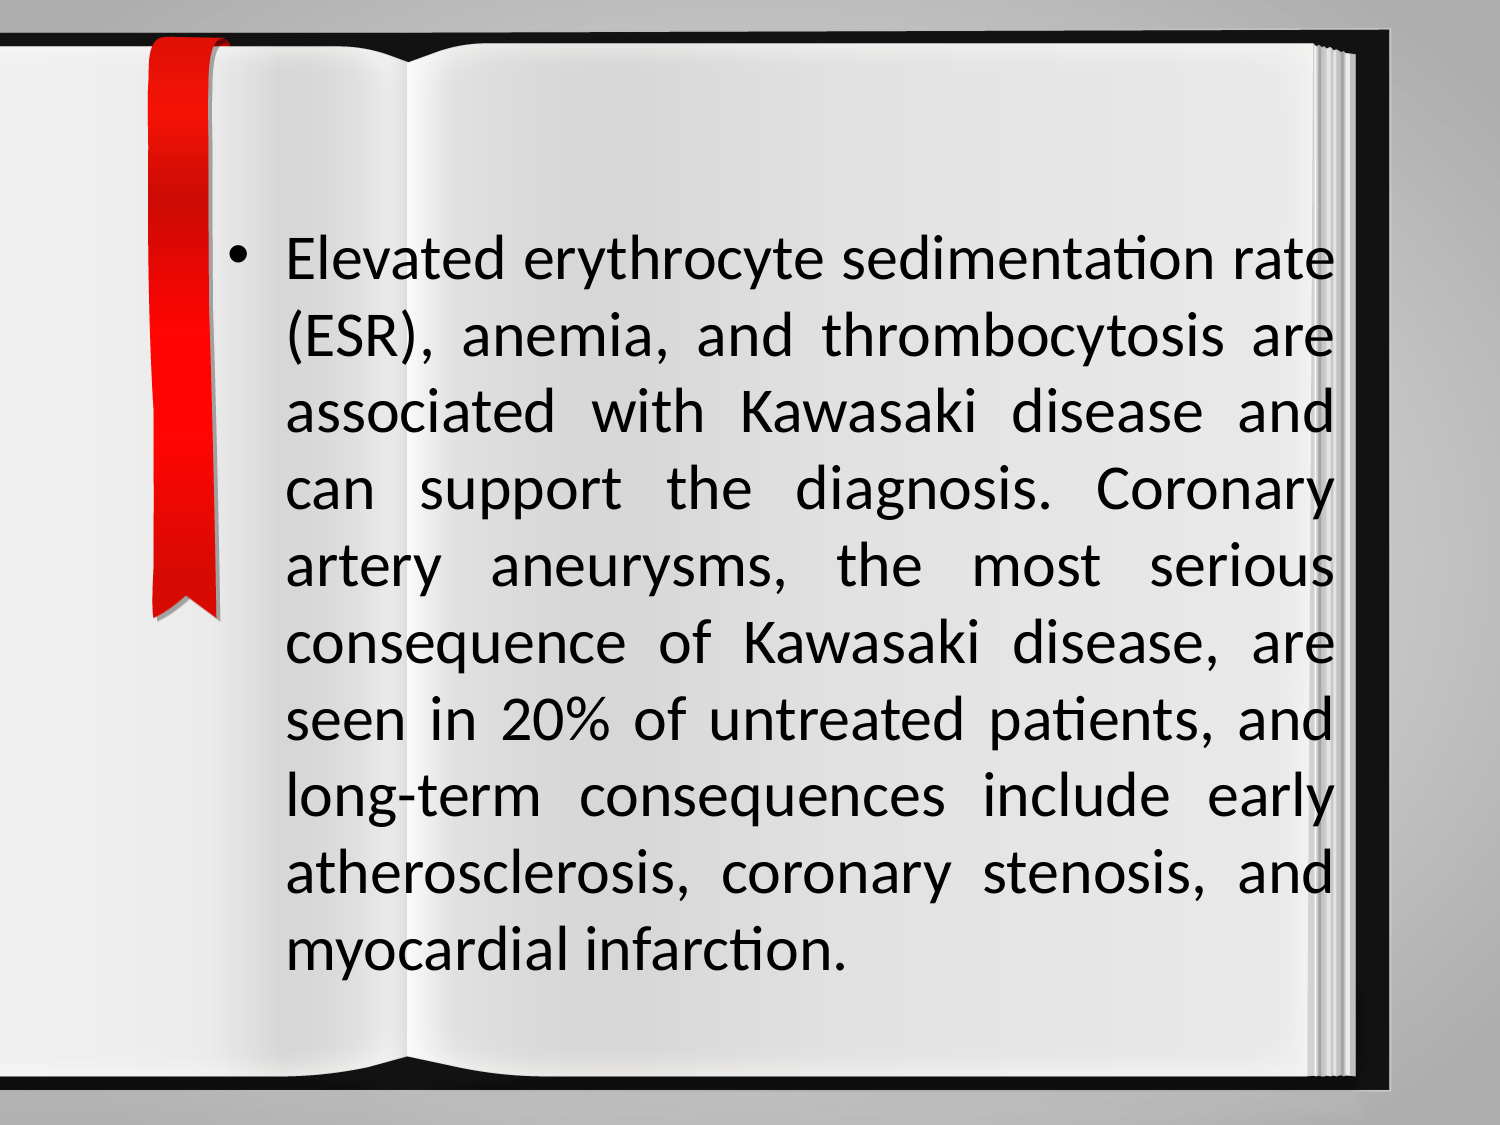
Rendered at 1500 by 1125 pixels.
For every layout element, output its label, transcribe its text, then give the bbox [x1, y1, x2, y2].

list Elevated erythrocyte sedimentation rate (ESR), anemia, and thrombocytosis are associated with Kawasaki disease and can support the diagnosis. Coronary artery aneurysms, the most serious consequence of Kawasaki disease, are seen in 20% of untreated patients, and long-term consequences include early atherosclerosis, coronary stenosis, and myocardial infarction. [212, 207, 1353, 1005]
picture [0, 0, 1500, 1125]
